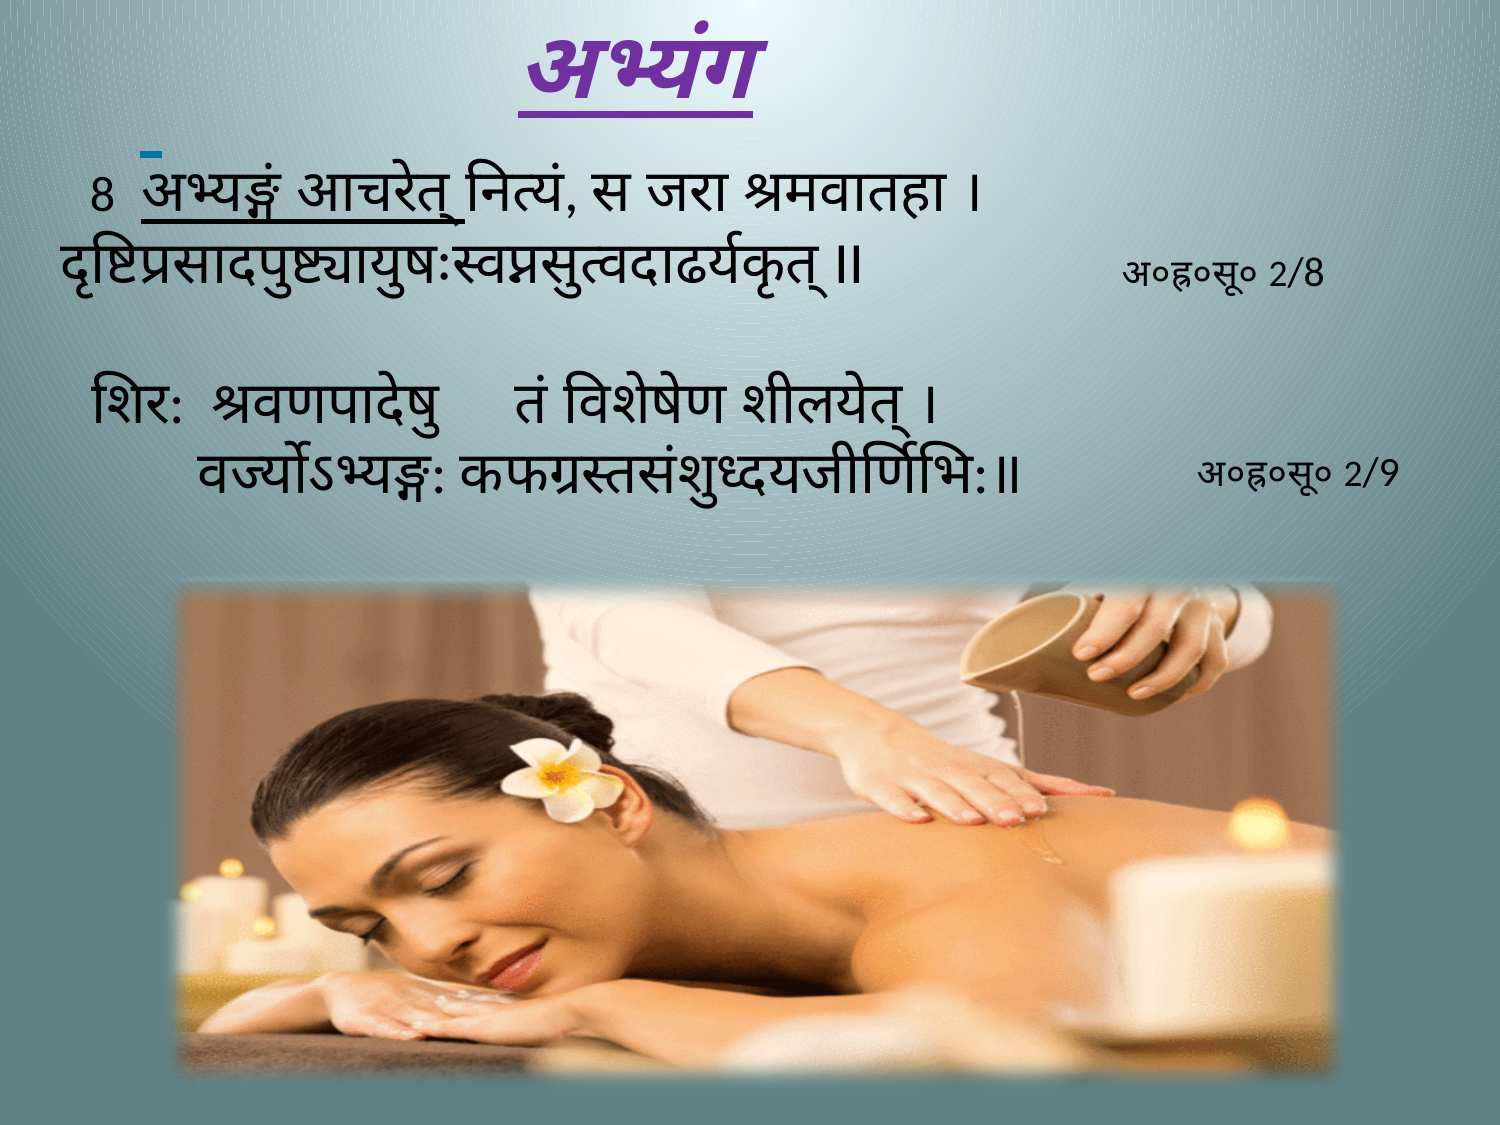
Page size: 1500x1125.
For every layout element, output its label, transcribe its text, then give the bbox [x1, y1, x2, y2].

text_box [124, 37, 1338, 137]
picture [162, 574, 1351, 1090]
text_box अ०ह्र०सू० 2/9 [1181, 437, 1415, 503]
text_box अ०ह्र०सू० 2/8 [1106, 237, 1340, 303]
text_box अभ्यंग [424, 0, 846, 125]
text_box 8 अभ्यङ्गं आचरेत् नित्यं, स जरा श्रमवातहा । दृष्टिप्रसादपुष्ट्यायुषःस्वप्नसुत्वदाढर्यकृत् II शिर: श्रवणपादेषु तं विशेषेण शीलयेत् । वर्ज्योऽभ्यङ्ग: कफग्रस्तसंशुध्दयजीर्णिभि:॥ [0, 137, 1500, 513]
